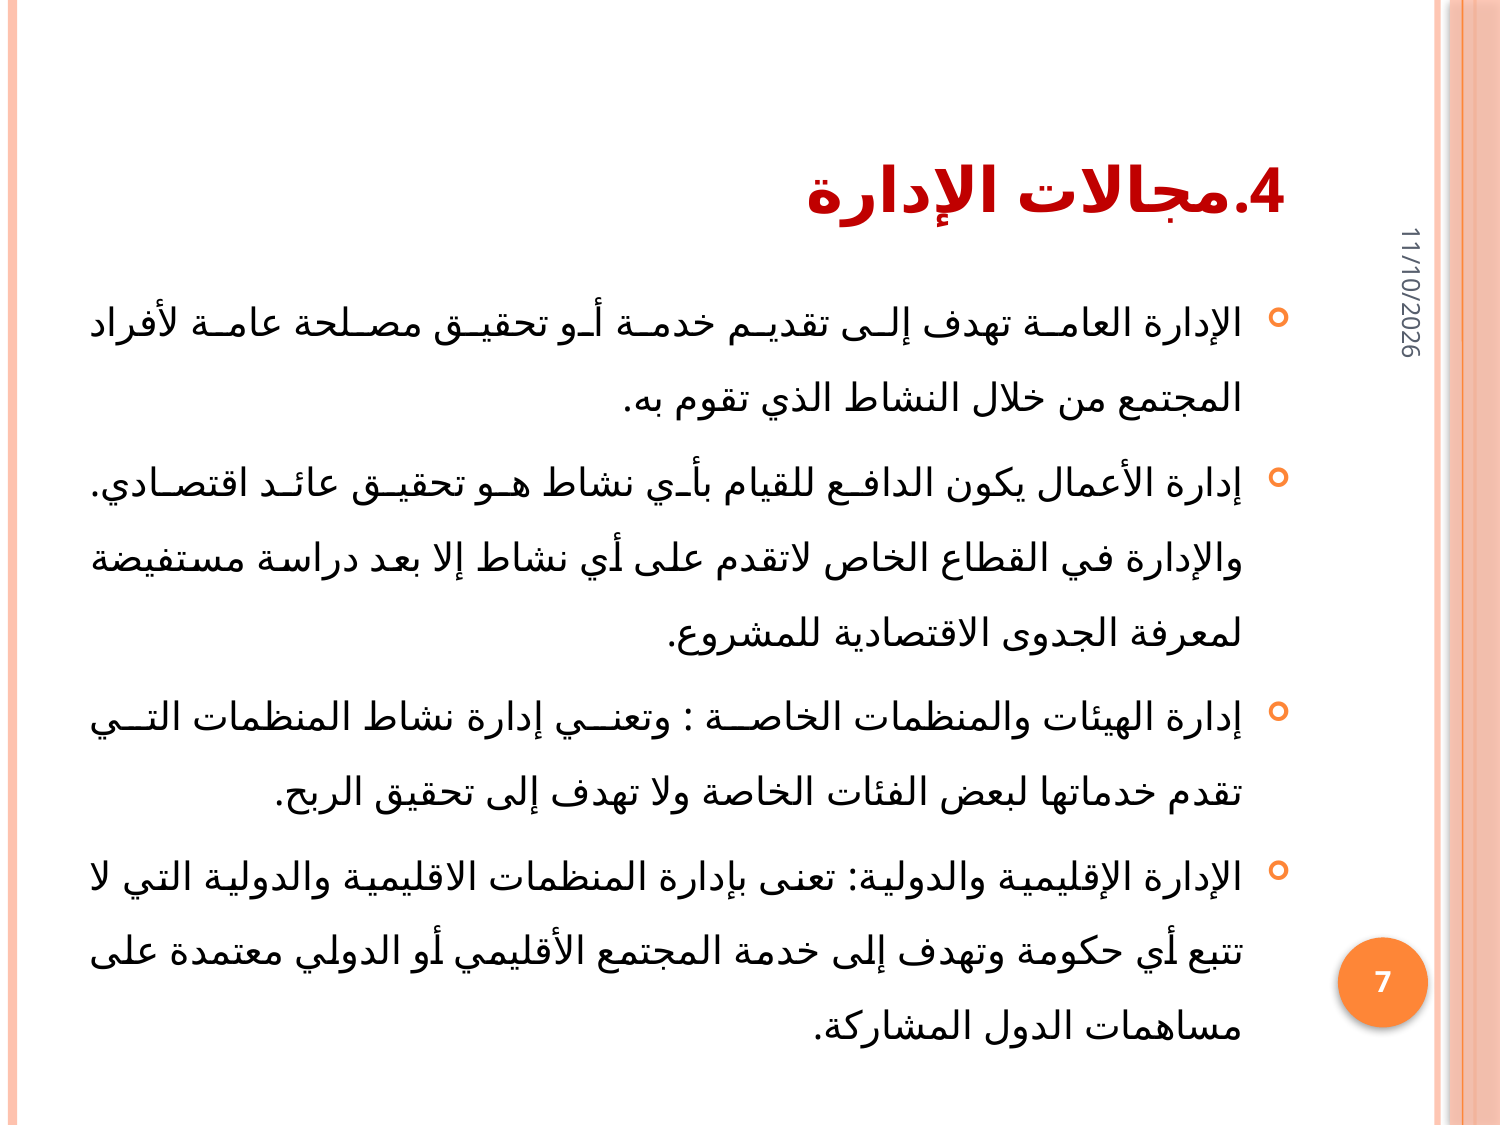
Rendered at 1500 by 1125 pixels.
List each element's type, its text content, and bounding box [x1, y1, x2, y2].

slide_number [1378, 43, 1442, 374]
list الإدارة العامة تهدف إلى تقديم خدمة أو تحقيق مصلحة عامة لأفراد المجتمع من خلال النشاط الذي تقوم به. إدارة الأعمال يكون الدافع للقيام بأي نشاط هو تحقيق عائد اقتصادي. والإدارة في القطاع الخاص لاتقدم على أي نشاط إلا بعد دراسة مستفيضة لمعرفة الجدوى الاقتصادية للمشروع. إدارة الهيئات والمنظمات الخاصة : وتعني إدارة نشاط المنظمات التي تقدم خدماتها لبعض الفئات الخاصة ولا تهدف إلى تحقيق الربح. الإدارة الإقليمية والدولية: تعنى بإدارة المنظمات الاقليمية والدولية التي لا تتبع أي حكومة وتهدف إلى خدمة المجتمع الأقليمي أو الدولي معتمدة على مساهمات الدول المشاركة. [75, 262, 1300, 1062]
title 4.مجالات الإدارة [75, 45, 1300, 233]
slide_number 7 [1333, 940, 1434, 1027]
